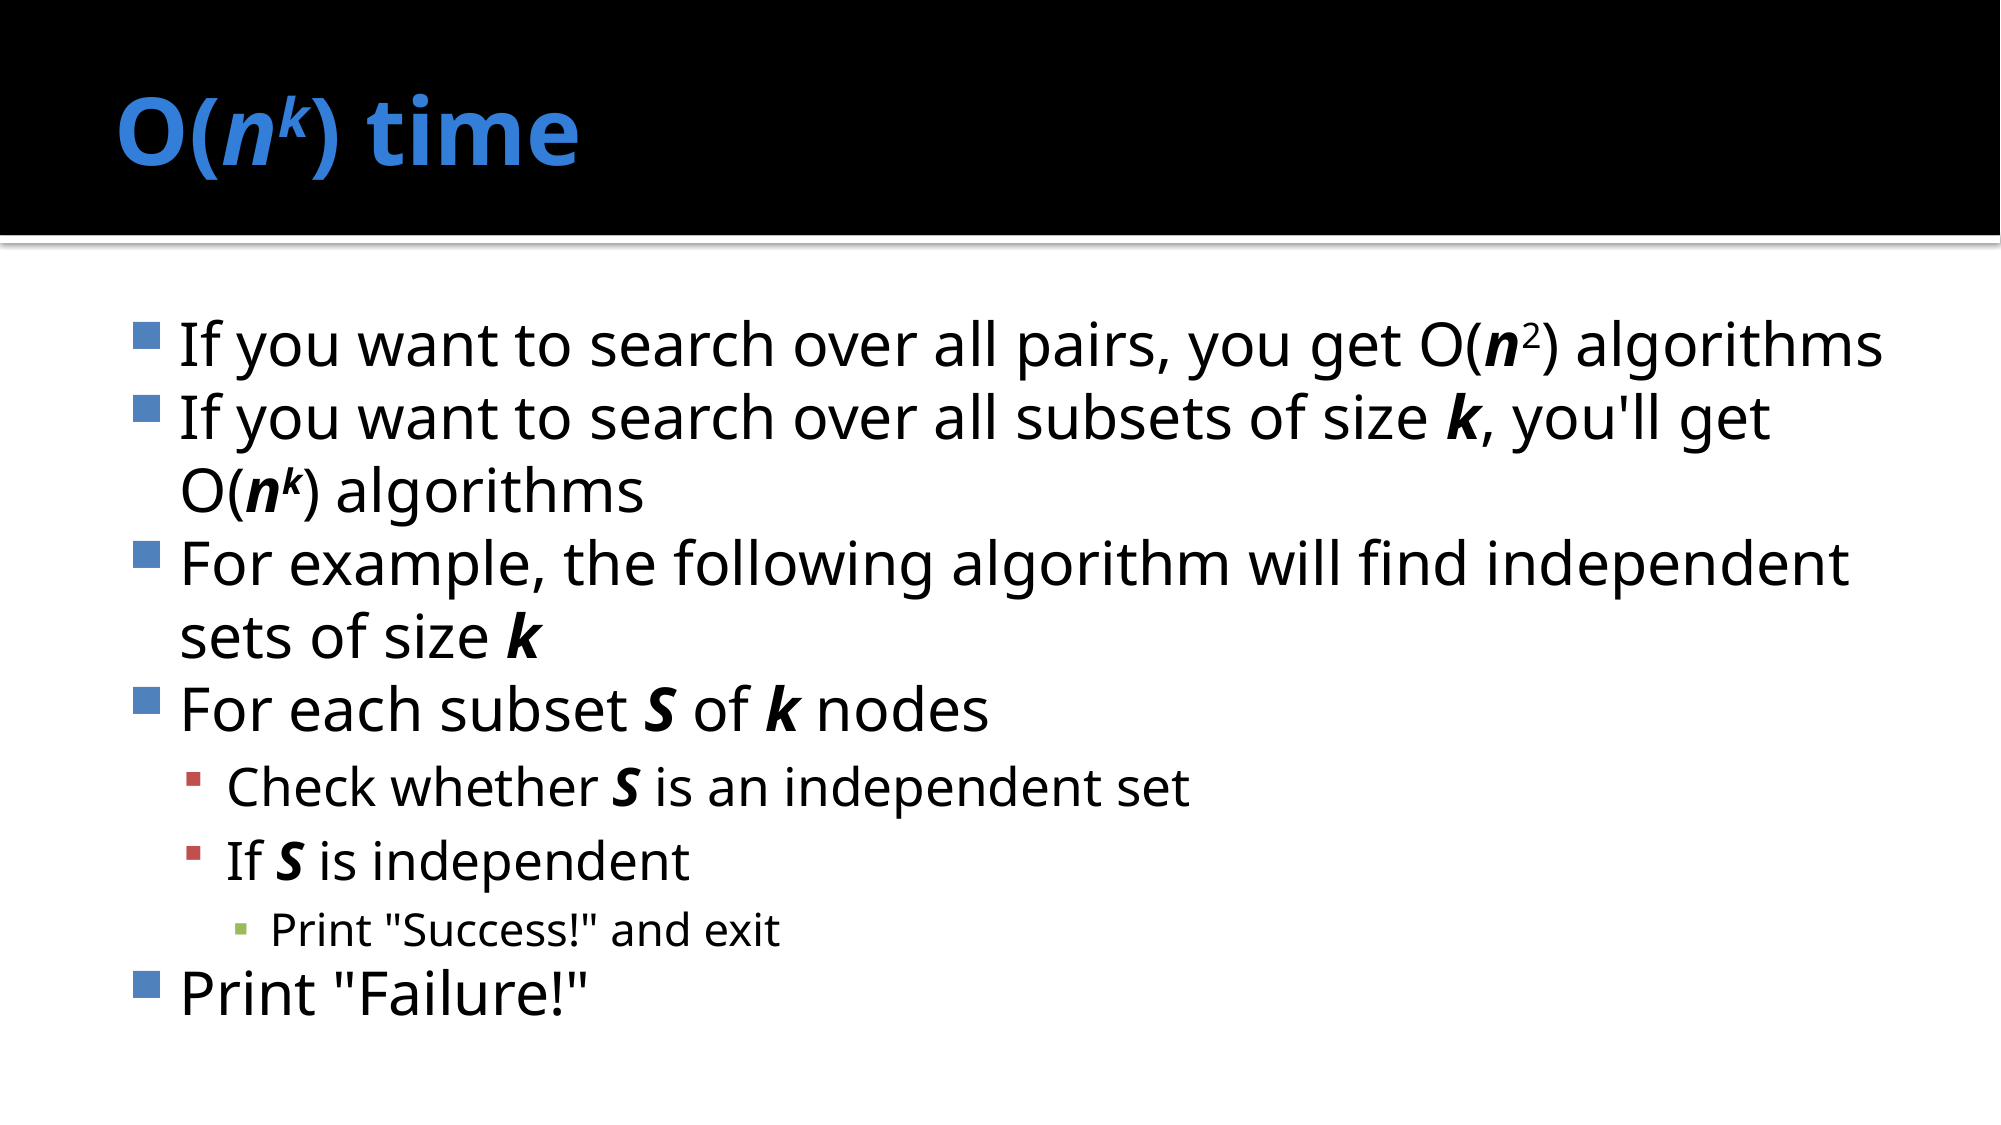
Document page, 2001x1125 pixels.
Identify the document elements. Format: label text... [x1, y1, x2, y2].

title O(nk) time [99, 25, 1900, 231]
list If you want to search over all pairs, you get O(n2) algorithms If you want to search over all subsets of size k, you'll get O(nk) algorithms For example, the following algorithm will find independent sets of size k For each subset S of k nodes Check whether S is an independent set If S is independent Print "Success!" and exit Print "Failure!" [99, 291, 1900, 1050]
